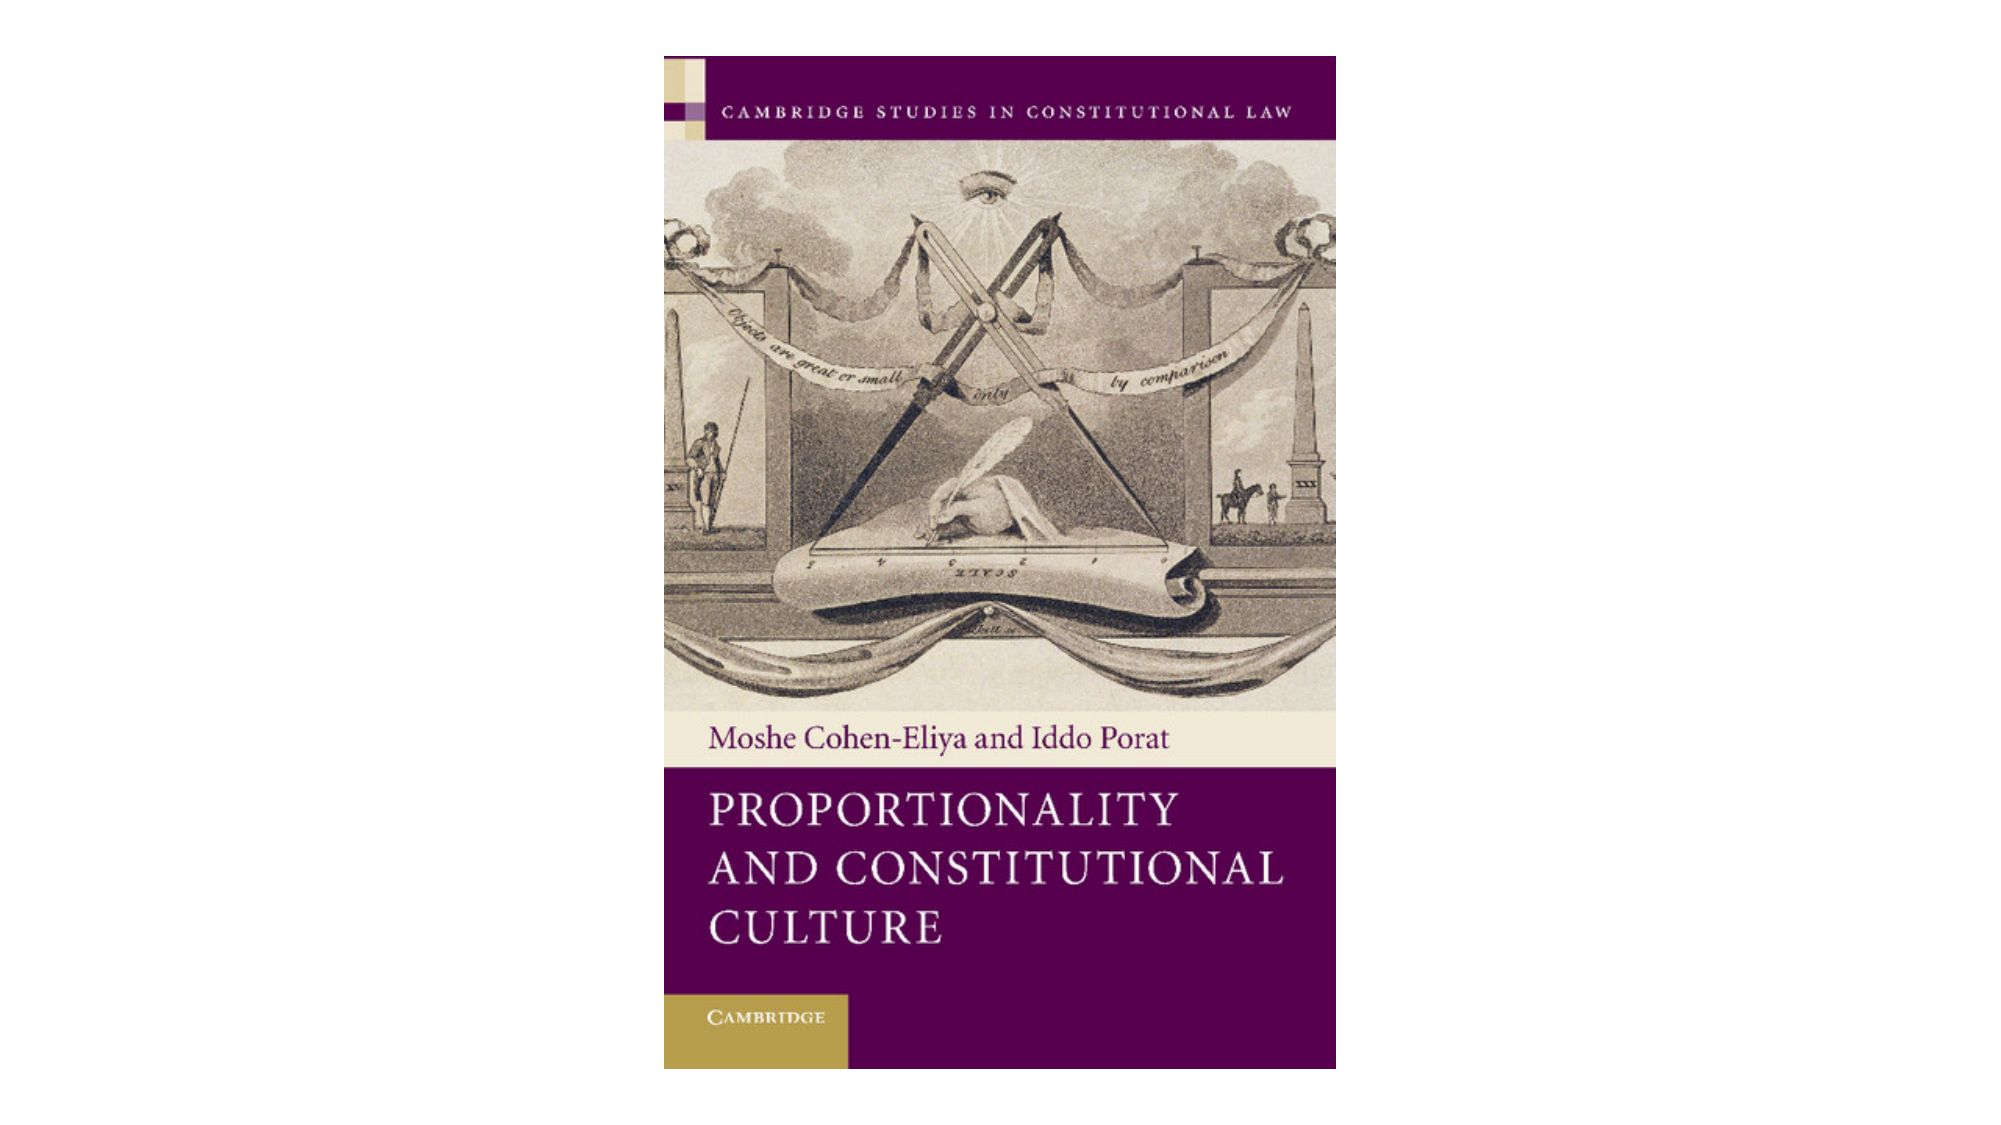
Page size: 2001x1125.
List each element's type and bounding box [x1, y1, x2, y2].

picture [664, 56, 1336, 1069]
